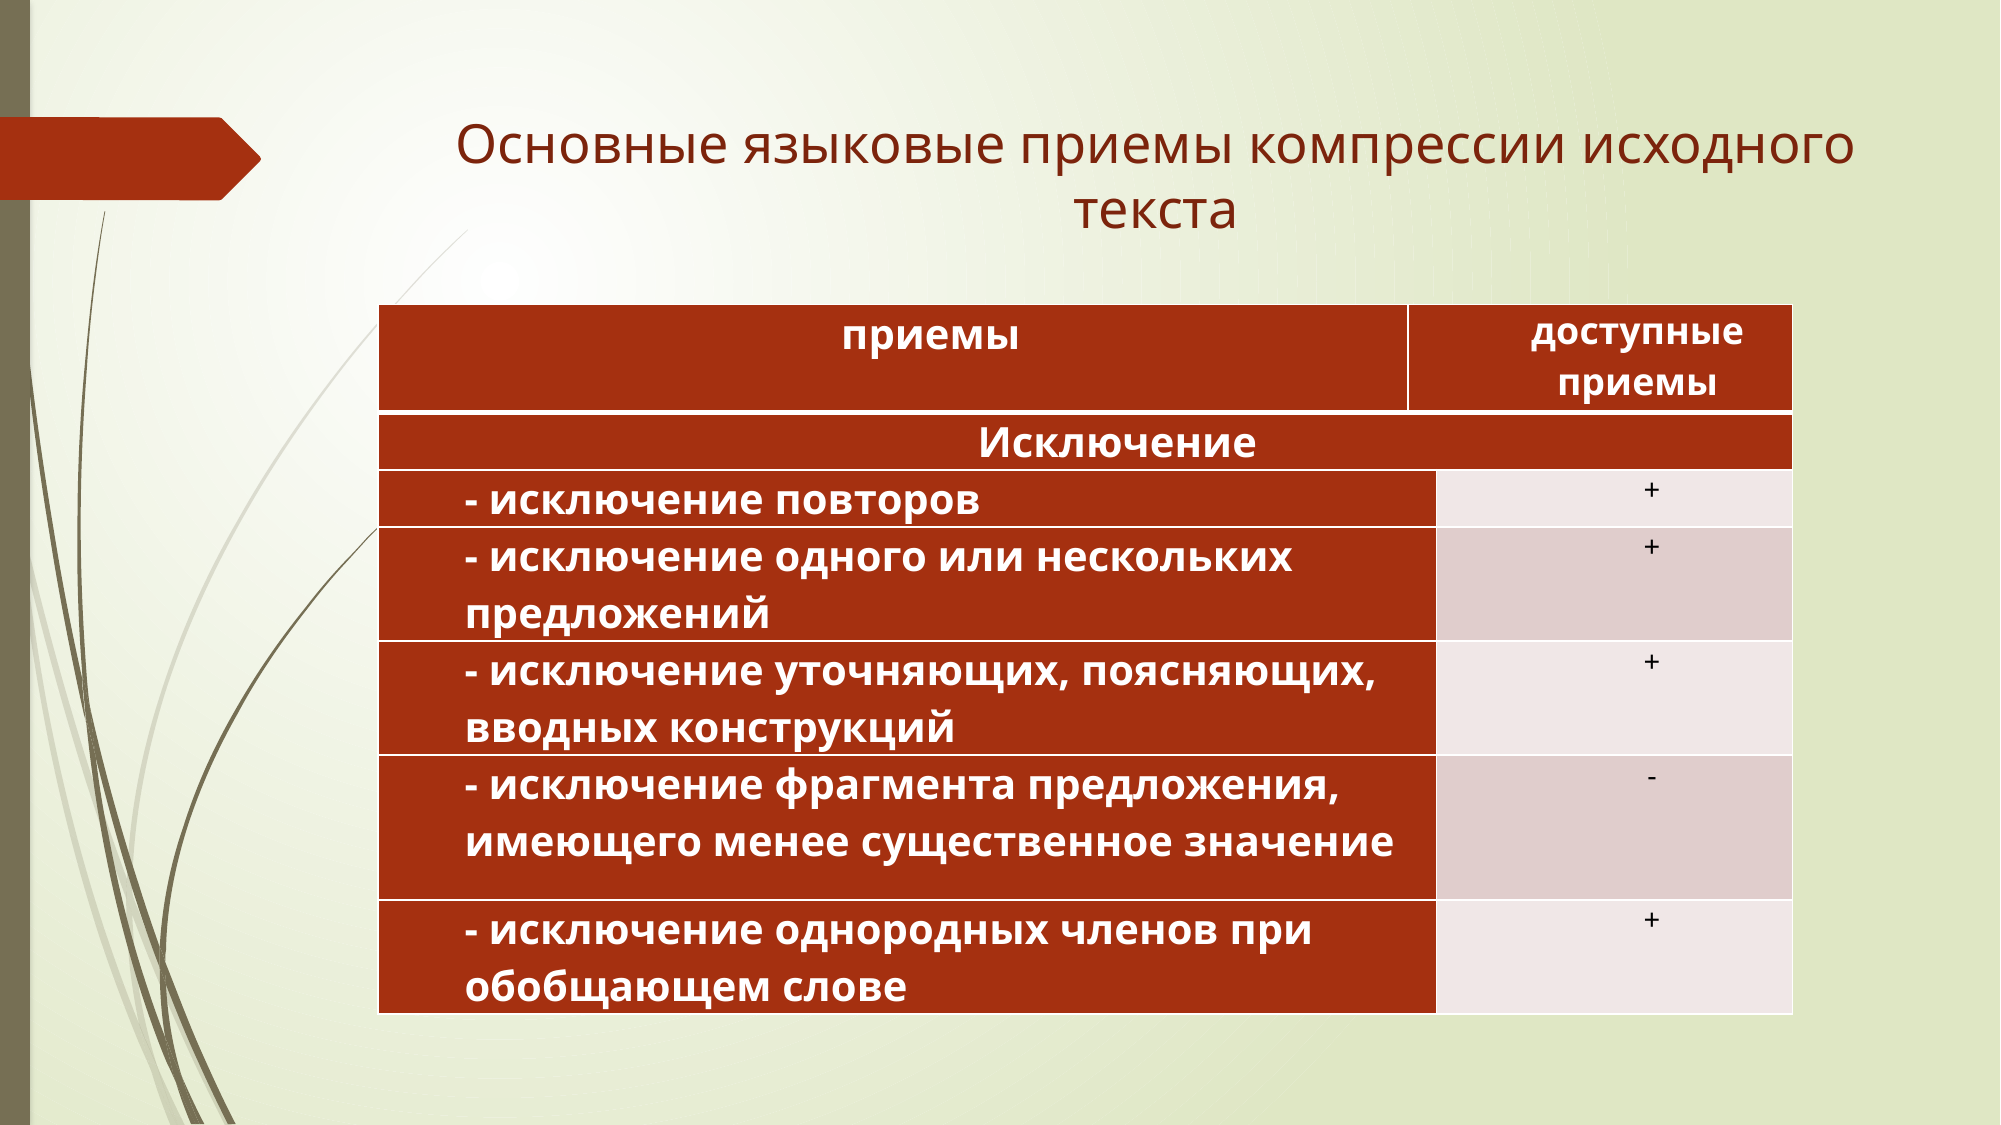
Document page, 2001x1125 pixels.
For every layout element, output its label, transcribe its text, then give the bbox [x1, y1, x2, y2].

table_cell - исключение повторов [379, 471, 1436, 526]
table_cell Исключение [379, 415, 1792, 469]
table_cell - исключение однородных членов при обобщающем слове [379, 901, 1436, 1013]
title Основные языковые приемы компрессии исходного текста [425, 102, 1888, 313]
table_cell + [1437, 528, 1792, 640]
table_cell + [1437, 901, 1792, 1013]
table_cell + [1437, 642, 1792, 754]
table_cell - исключение одного или нескольких предложений [379, 528, 1436, 640]
table_cell + [1437, 471, 1792, 526]
table_cell - исключение фрагмента предложения, имеющего менее существенное значение [379, 756, 1436, 899]
table_header приемы [379, 305, 1407, 410]
table_cell - [1437, 756, 1792, 899]
table_header доступные приемы [1409, 305, 1792, 410]
table_cell - исключение уточняющих, поясняющих, вводных конструкций [379, 642, 1436, 754]
